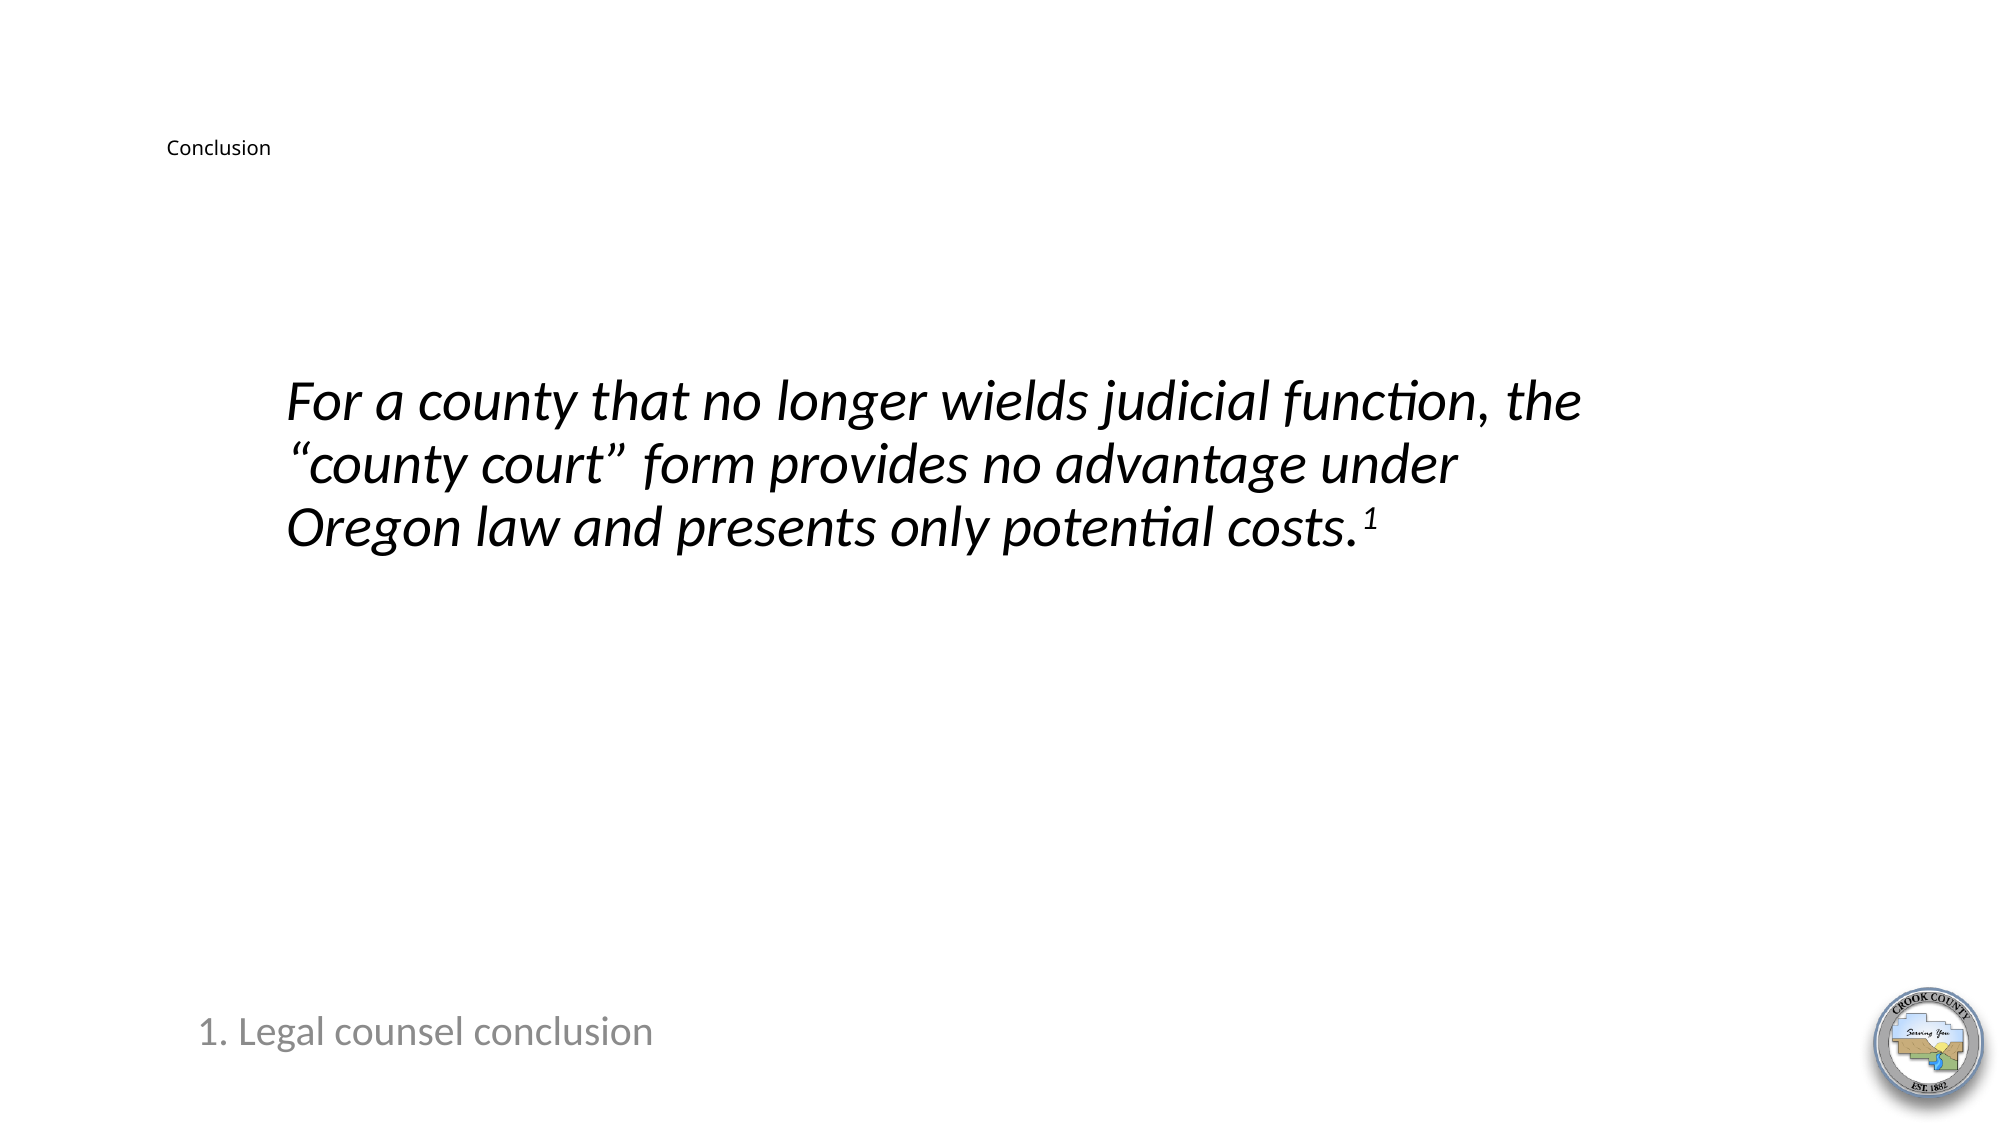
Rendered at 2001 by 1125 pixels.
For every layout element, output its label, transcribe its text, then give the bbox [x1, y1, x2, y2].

title Conclusion [151, 95, 1877, 201]
footer 1. Legal counsel conclusion [88, 999, 763, 1059]
picture [1857, 982, 2000, 1125]
list For a county that no longer wields judicial function, the “county court” form provides no advantage under Oregon law and presents only potential costs.1 [271, 363, 1644, 644]
